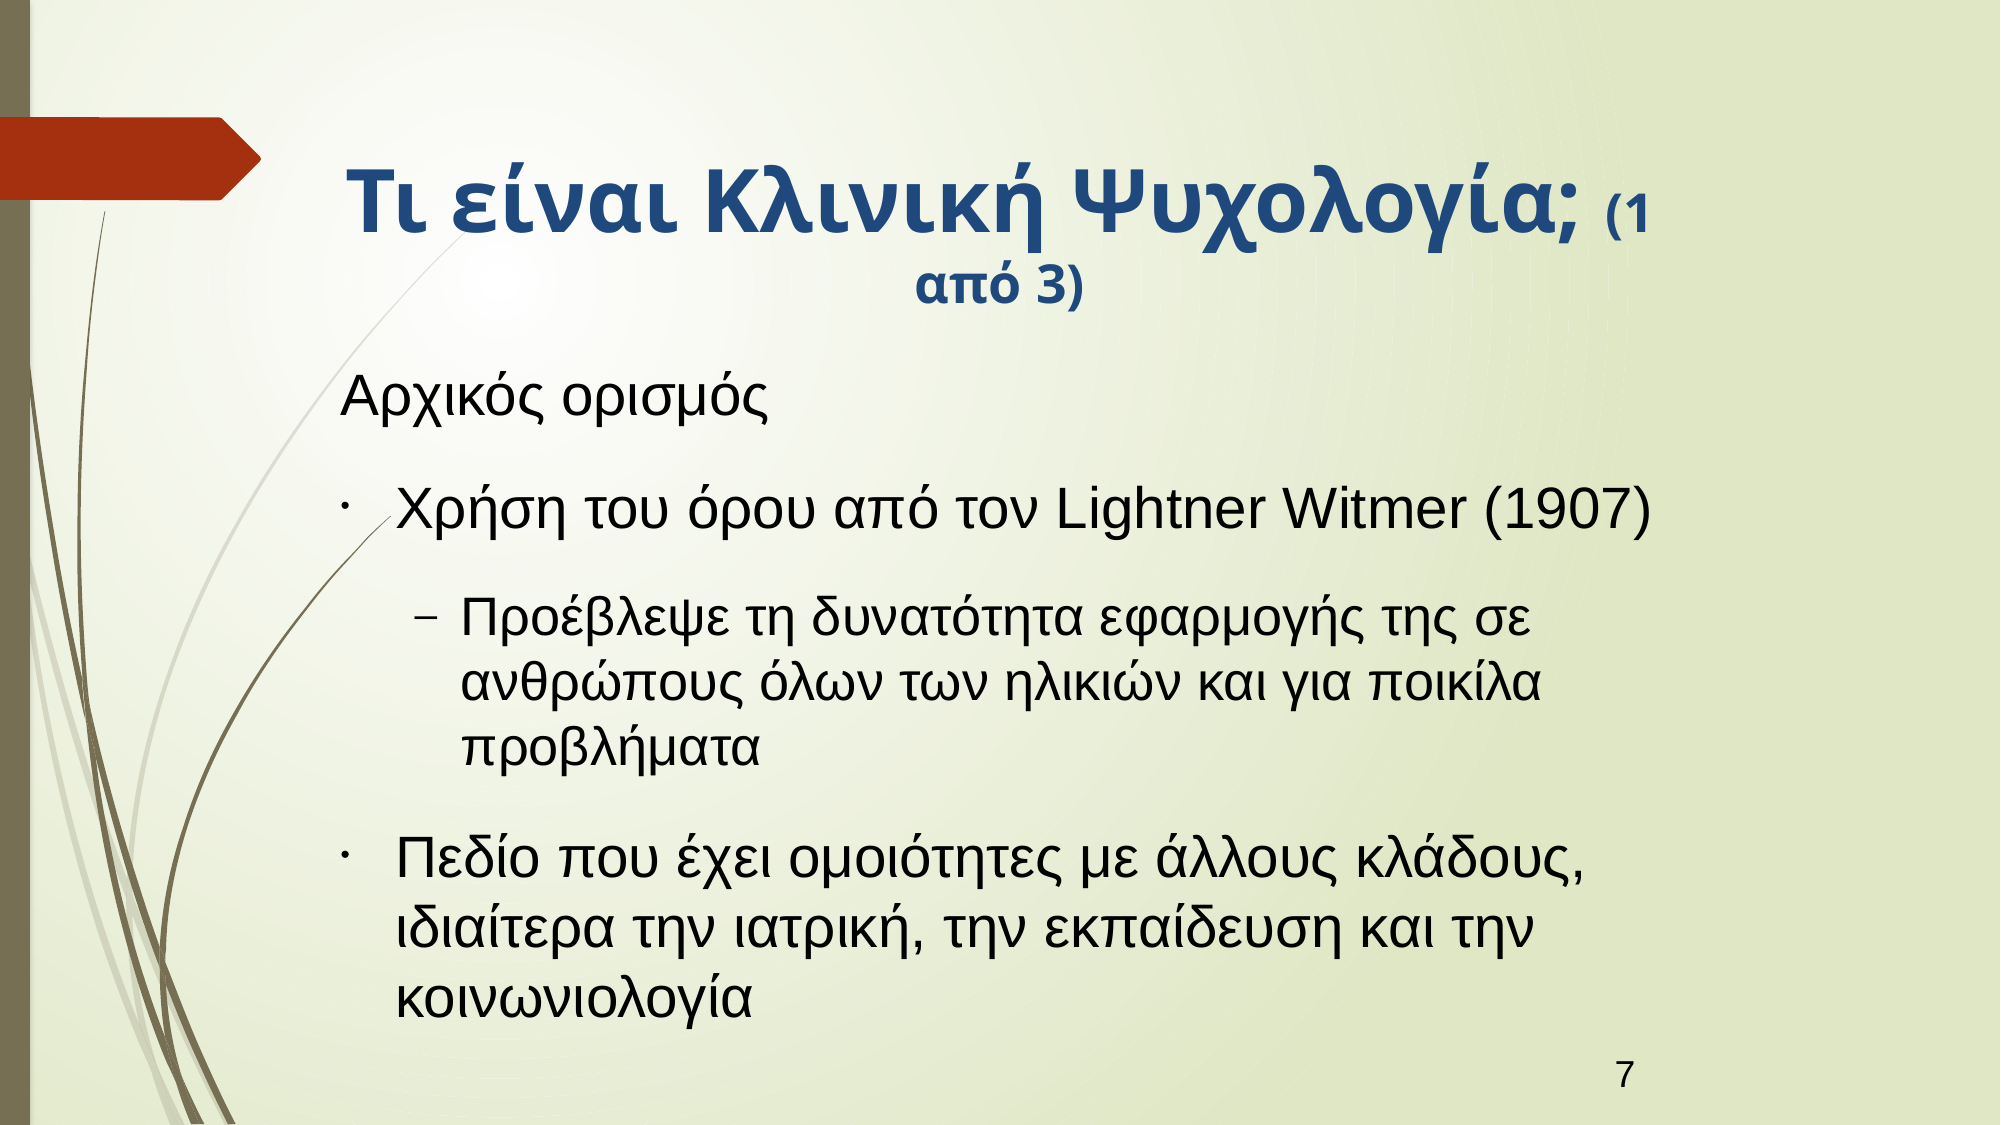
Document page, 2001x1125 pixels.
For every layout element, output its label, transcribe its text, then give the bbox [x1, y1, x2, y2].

text_box 7 [1599, 1042, 1675, 1103]
text_box Αρχικός ορισμός Χρήση του όρου από τον Lightner Witmer (1907) Προέβλεψε τη δυνατότητα εφαρμογής της σε ανθρώπους όλων των ηλικιών και για ποικίλα προβλήματα Πεδίο που έχει ομοιότητες με άλλους κλάδους, ιδιαίτερα την ιατρική, την εκπαίδευση και την κοινωνιολογία [324, 349, 1675, 1005]
title Τι είναι Κλινική Ψυχολογία; (1 από 3) [324, 137, 1675, 325]
